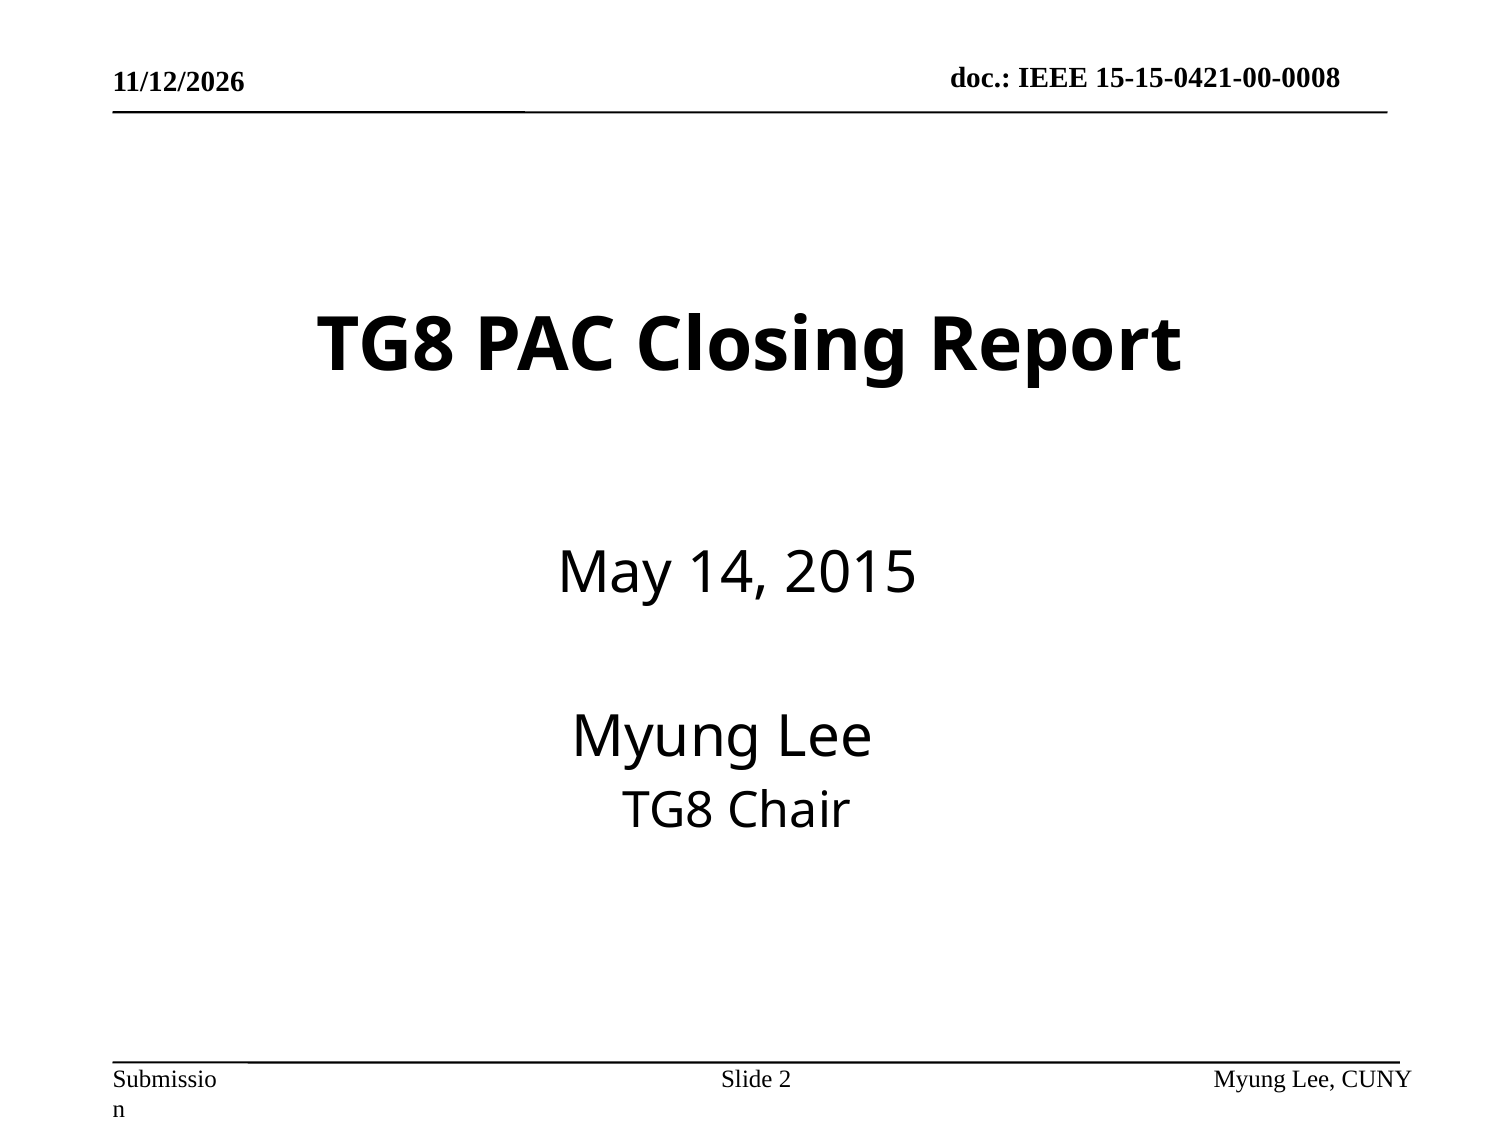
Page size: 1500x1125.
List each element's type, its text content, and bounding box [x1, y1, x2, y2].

footer Myung Lee, CUNY [866, 1061, 1413, 1093]
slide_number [112, 61, 376, 98]
subtitle May 14, 2015 Myung Lee TG8 Chair [212, 526, 1263, 815]
slide_number Slide 2 [712, 1061, 800, 1093]
title TG8 PAC Closing Report [112, 219, 1388, 462]
